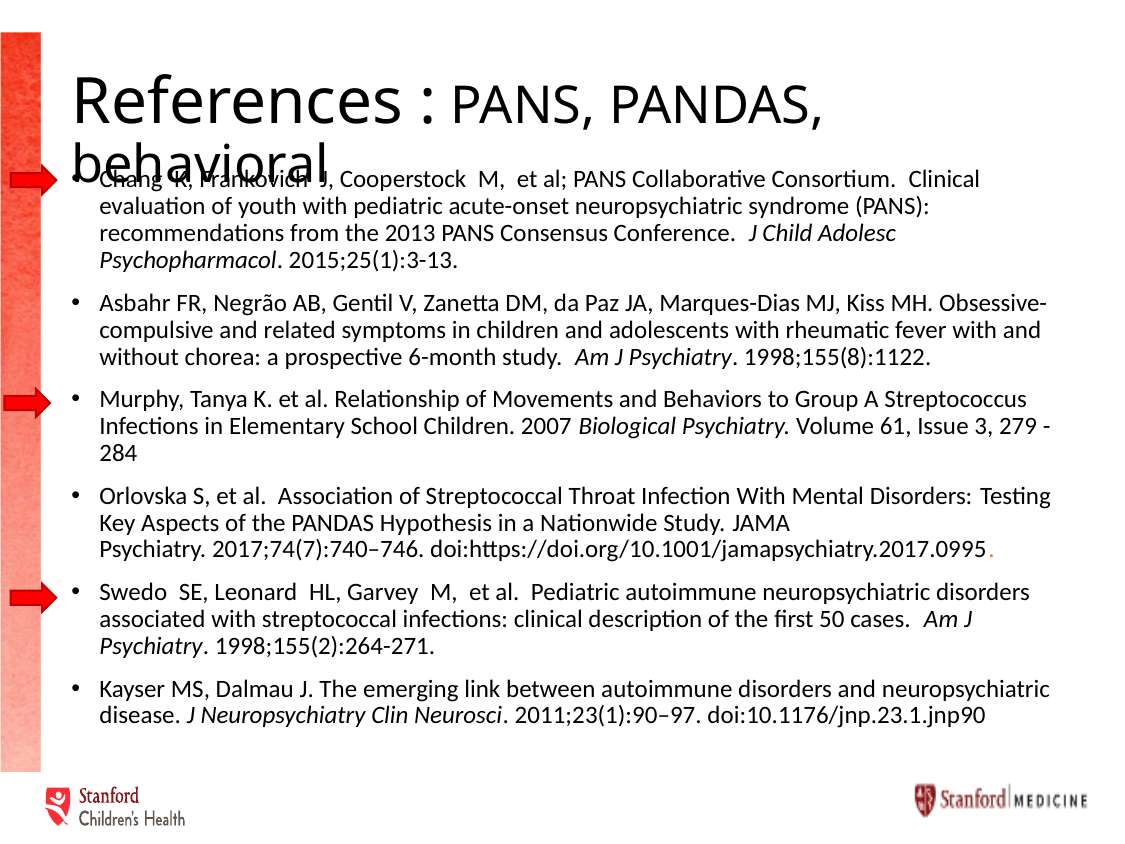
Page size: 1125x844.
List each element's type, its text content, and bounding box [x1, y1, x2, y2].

title References : PANS, PANDAS, behavioral [56, 60, 1069, 158]
text_box [9, 163, 58, 197]
list Chang K, Frankovich J, Cooperstock M, et al; PANS Collaborative Consortium. Clinical evaluation of youth with pediatric acute-onset neuropsychiatric syndrome (PANS): recommendations from the 2013 PANS Consensus Conference. J Child Adolesc Psychopharmacol. 2015;25(1):3-13. Asbahr FR, Negrão AB, Gentil V, Zanetta DM, da Paz JA, Marques-Dias MJ, Kiss MH. Obsessive-compulsive and related symptoms in children and adolescents with rheumatic fever with and without chorea: a prospective 6-month study. Am J Psychiatry. 1998;155(8):1122. Murphy, Tanya K. et al. Relationship of Movements and Behaviors to Group A Streptococcus Infections in Elementary School Children. 2007 Biological Psychiatry. Volume 61, Issue 3, 279 - 284 Orlovska S, et al. Association of Streptococcal Throat Infection With Mental Disorders: Testing Key Aspects of the PANDAS Hypothesis in a Nationwide Study. JAMA Psychiatry. 2017;74(7):740–746. doi:https://doi.org/10.1001/jamapsychiatry.2017.0995. Swedo SE, Leonard HL, Garvey M, et al. Pediatric autoimmune neuropsychiatric disorders associated with streptococcal infections: clinical description of the first 50 cases. Am J Psychiatry. 1998;155(2):264-271. Kayser MS, Dalmau J. The emerging link between autoimmune disorders and neuropsychiatric disease. J Neuropsychiatry Clin Neurosci. 2011;23(1):90–97. doi:10.1176/jnp.23.1.jnp90 [56, 158, 1069, 773]
picture [909, 778, 1093, 824]
picture [1, 33, 40, 771]
text_box [9, 581, 58, 615]
text_box [3, 386, 52, 420]
